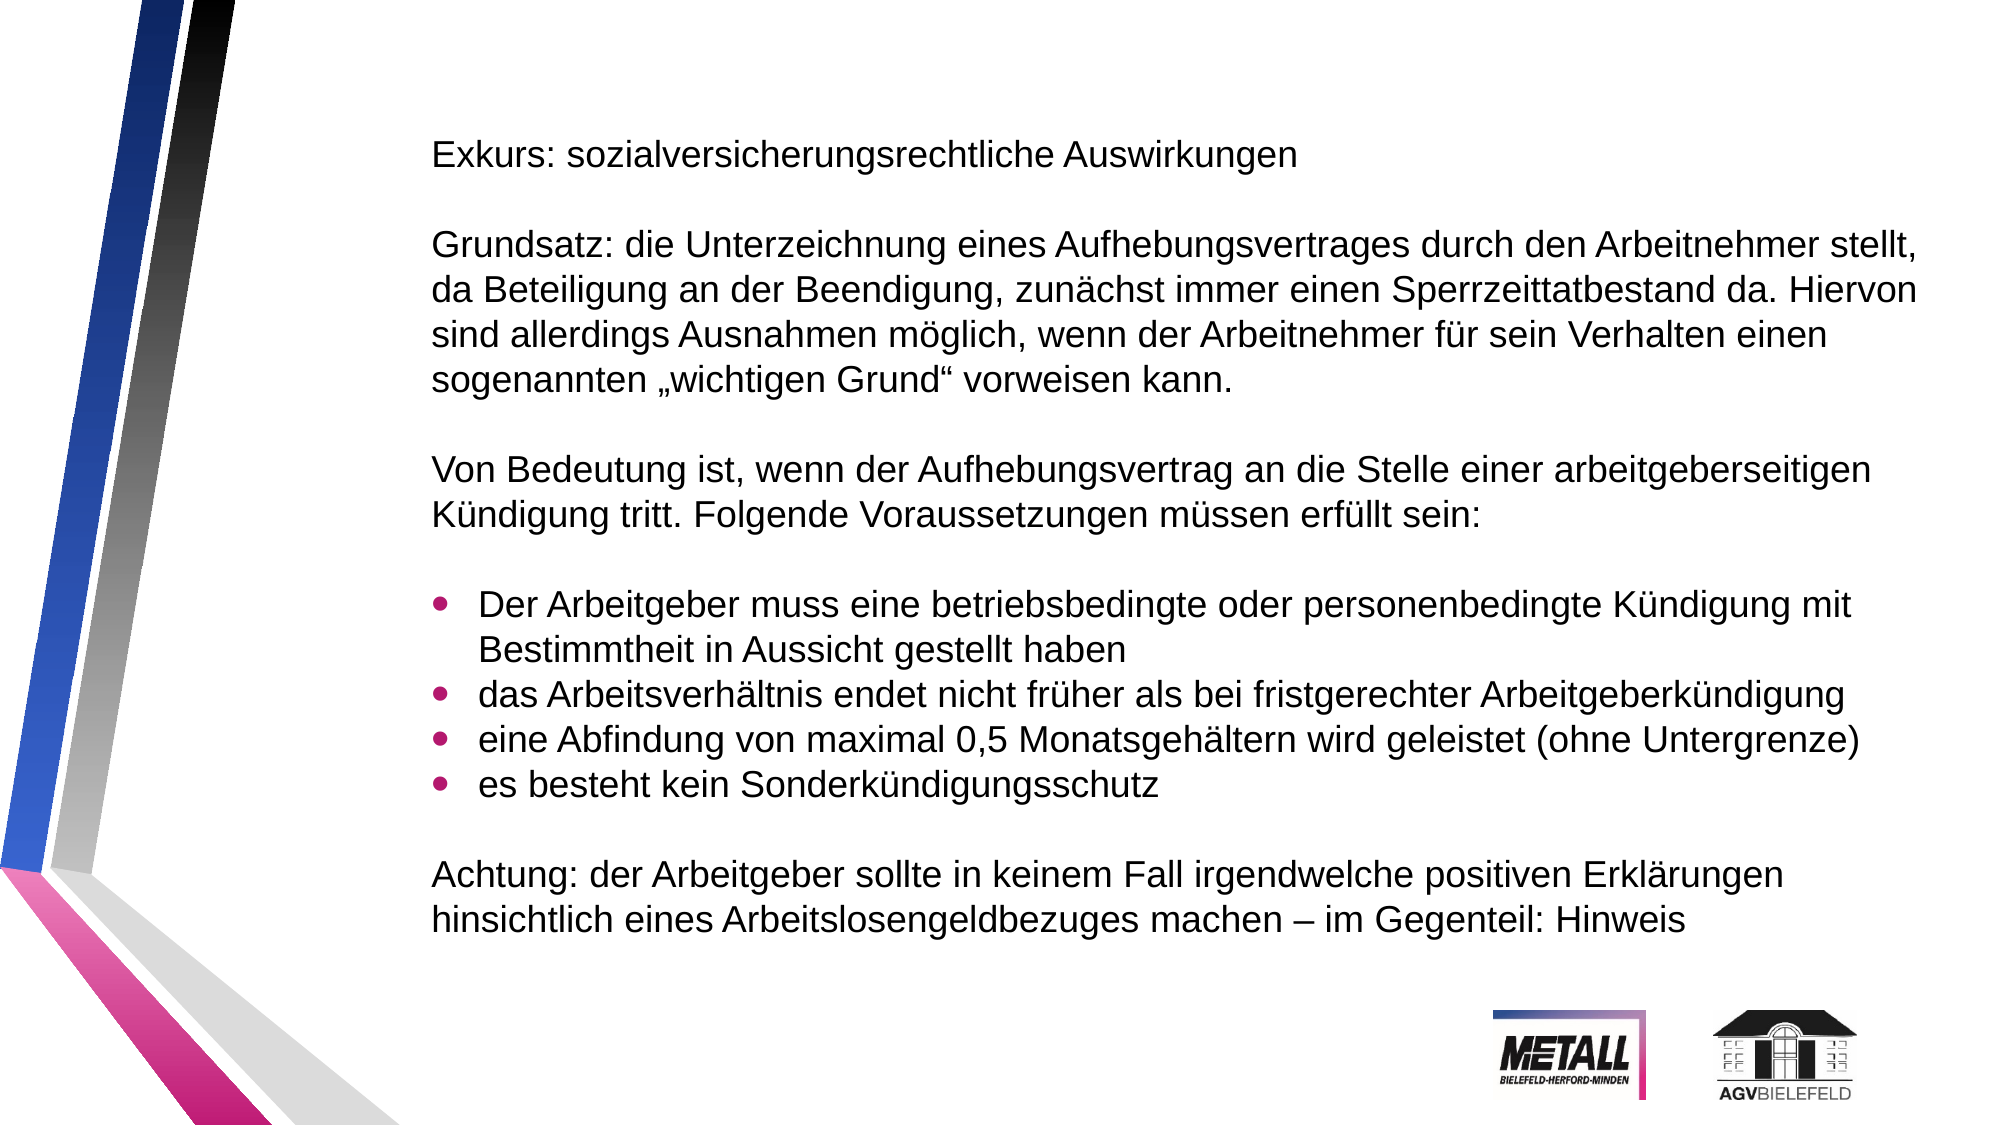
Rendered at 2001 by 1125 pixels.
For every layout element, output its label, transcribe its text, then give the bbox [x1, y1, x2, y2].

picture [1493, 1010, 1646, 1100]
picture [1713, 1010, 1857, 1100]
text_box Exkurs: sozialversicherungsrechtliche Auswirkungen Grundsatz: die Unterzeichnung eines Aufhebungsvertrages durch den Arbeitnehmer stellt, da Beteiligung an der Beendigung, zunächst immer einen Sperrzeittatbestand da. Hiervon sind allerdings Ausnahmen möglich, wenn der Arbeitnehmer für sein Verhalten einen sogenannten „wichtigen Grund“ vorweisen kann. Von Bedeutung ist, wenn der Aufhebungsvertrag an die Stelle einer arbeitgeberseitigen Kündigung tritt. Folgende Voraussetzungen müssen erfüllt sein: Der Arbeitgeber muss eine betriebsbedingte oder personenbedingte Kündigung mit Bestimmtheit in Aussicht gestellt haben das Arbeitsverhältnis endet nicht früher als bei fristgerechter Arbeitgeberkündigung eine Abfindung von maximal 0,5 Monatsgehältern wird geleistet (ohne Untergrenze) es besteht kein Sonderkündigungsschutz Achtung: der Arbeitgeber sollte in keinem Fall irgendwelche positiven Erklärungen hinsichtlich eines Arbeitslosengeldbezuges machen – im Gegenteil: Hinweis [416, 123, 1954, 948]
